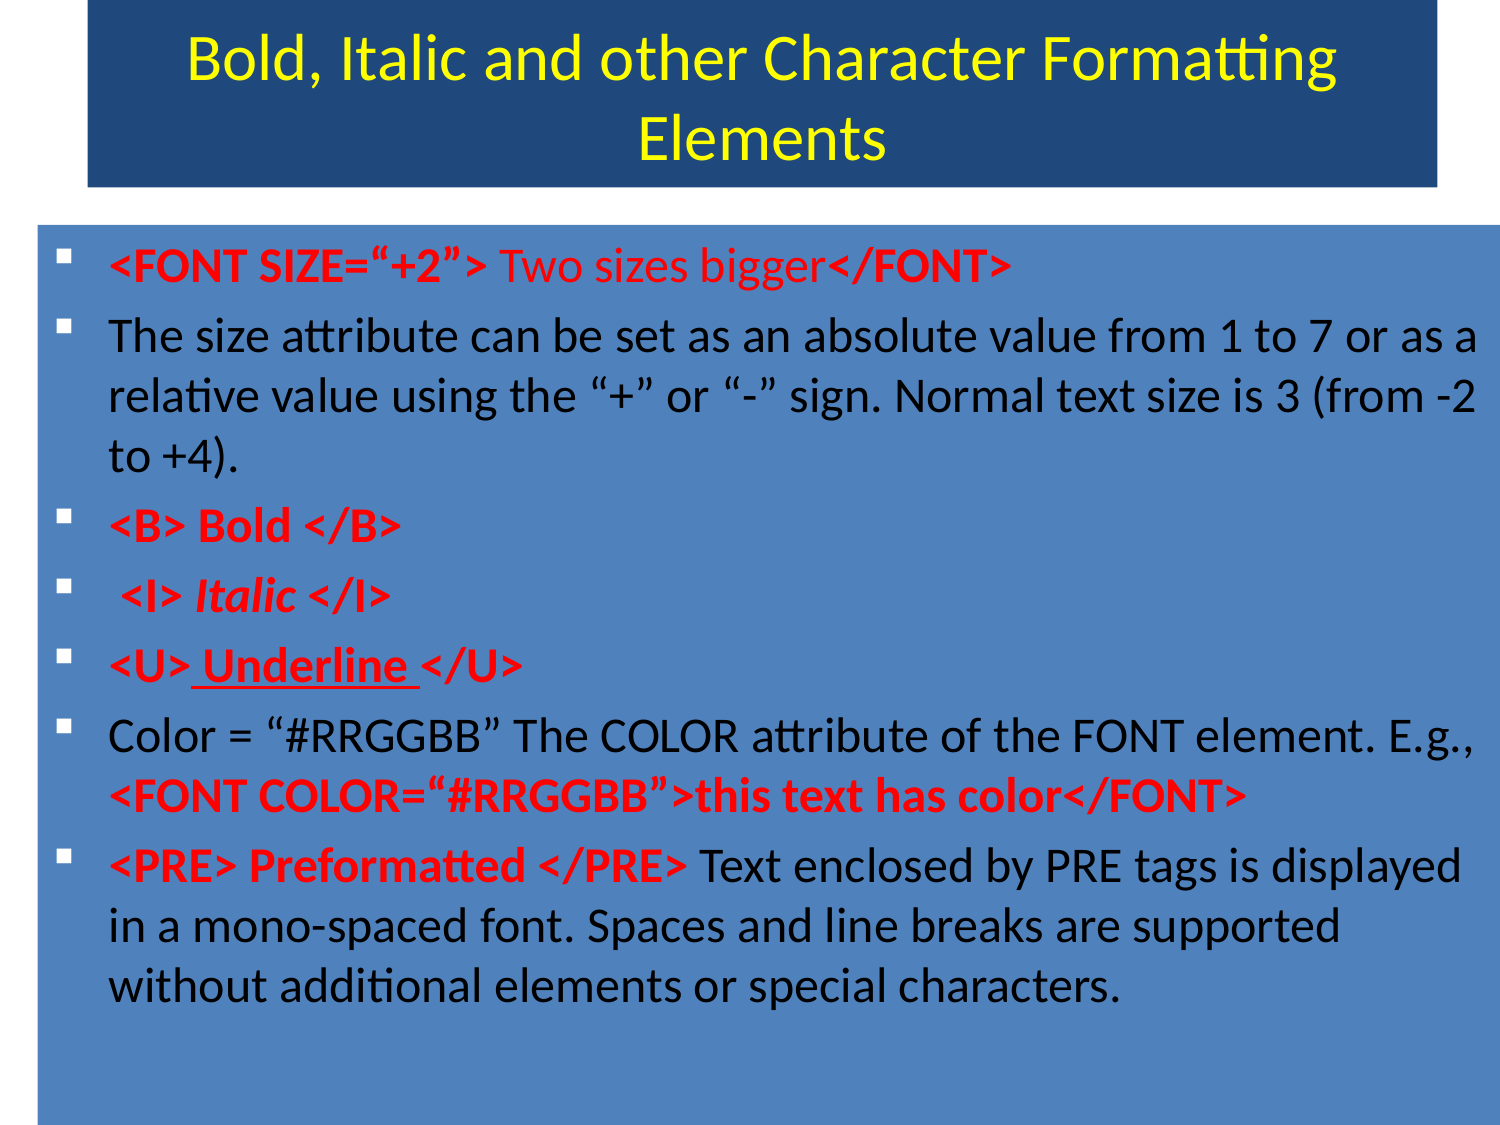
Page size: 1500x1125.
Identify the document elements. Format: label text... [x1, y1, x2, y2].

title Bold, Italic and other Character Formatting Elements [87, 0, 1438, 188]
list <FONT SIZE=“+2”> Two sizes bigger</FONT> The size attribute can be set as an absolute value from 1 to 7 or as a relative value using the “+” or “-” sign. Normal text size is 3 (from -2 to +4). <B> Bold </B> <I> Italic </I> <U> Underline </U> Color = “#RRGGBB” The COLOR attribute of the FONT element. E.g., <FONT COLOR=“#RRGGBB”>this text has color</FONT> <PRE> Preformatted </PRE> Text enclosed by PRE tags is displayed in a mono-spaced font. Spaces and line breaks are supported without additional elements or special characters. [37, 224, 1500, 1125]
